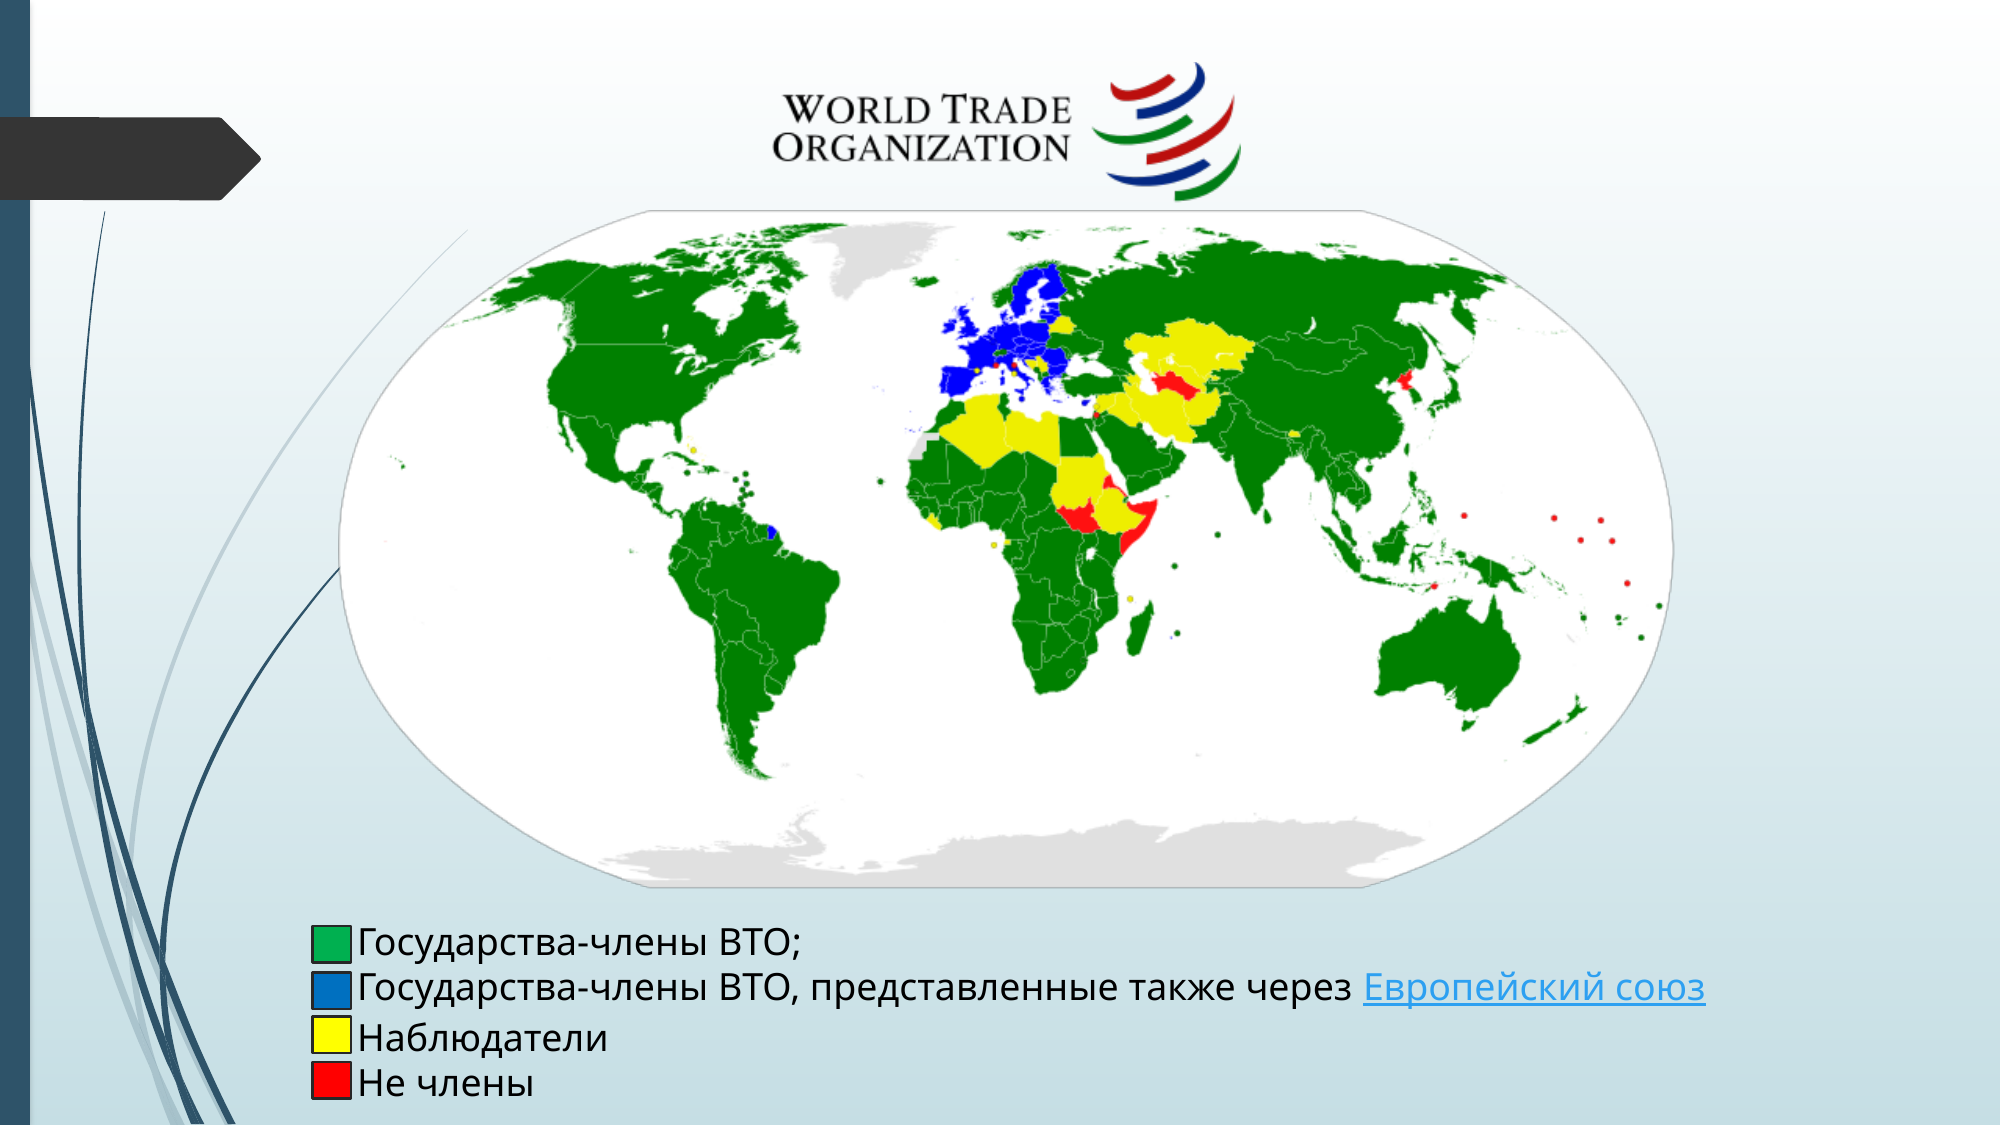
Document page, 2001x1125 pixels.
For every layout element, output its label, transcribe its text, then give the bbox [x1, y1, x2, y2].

text_box [311, 925, 352, 964]
text_box [311, 1015, 352, 1054]
text_box Государства-члены ВТО; Государства-члены ВТО, представленные также через Европейский союз Наблюдатели Не члены [293, 910, 1904, 1112]
text_box [311, 1061, 352, 1100]
picture [331, 62, 1681, 896]
text_box [311, 971, 352, 1010]
